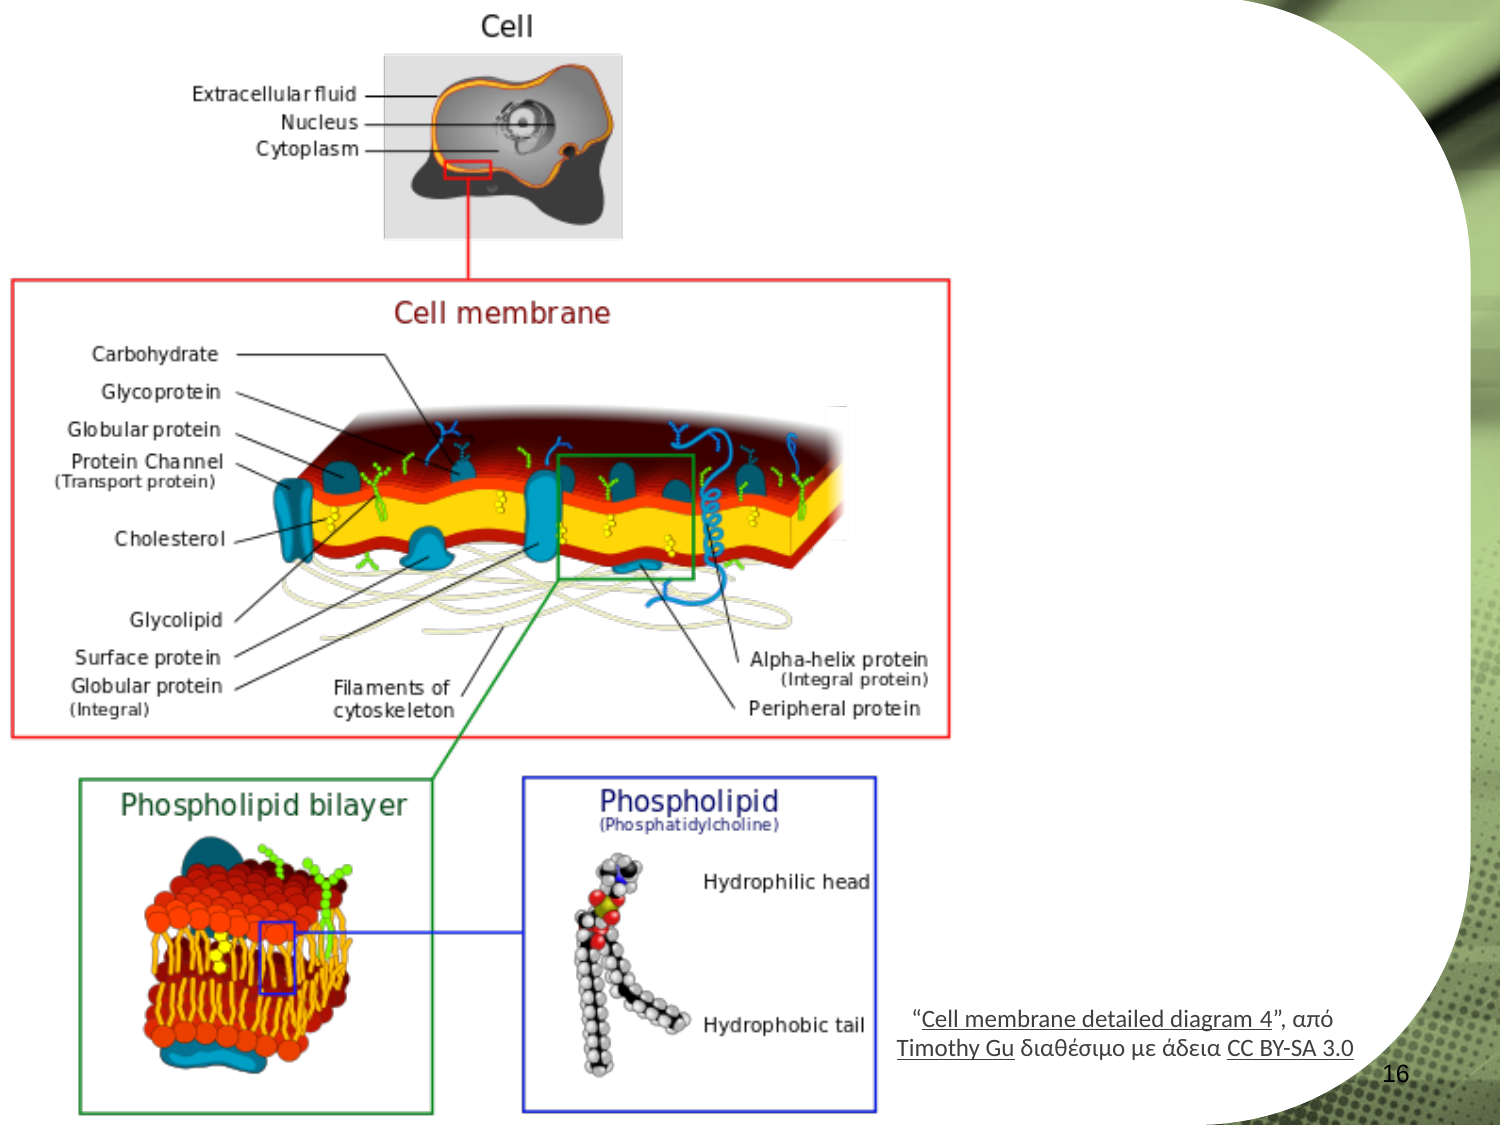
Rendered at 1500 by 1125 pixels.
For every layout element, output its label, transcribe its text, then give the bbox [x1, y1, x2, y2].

text_box “Cell membrane detailed diagram 4”, από Timothy Gu διαθέσιμο με άδεια CC BY-SA 3.0 [967, 994, 1383, 1070]
slide_number 15 [1074, 1042, 1425, 1103]
picture [0, 0, 962, 1125]
